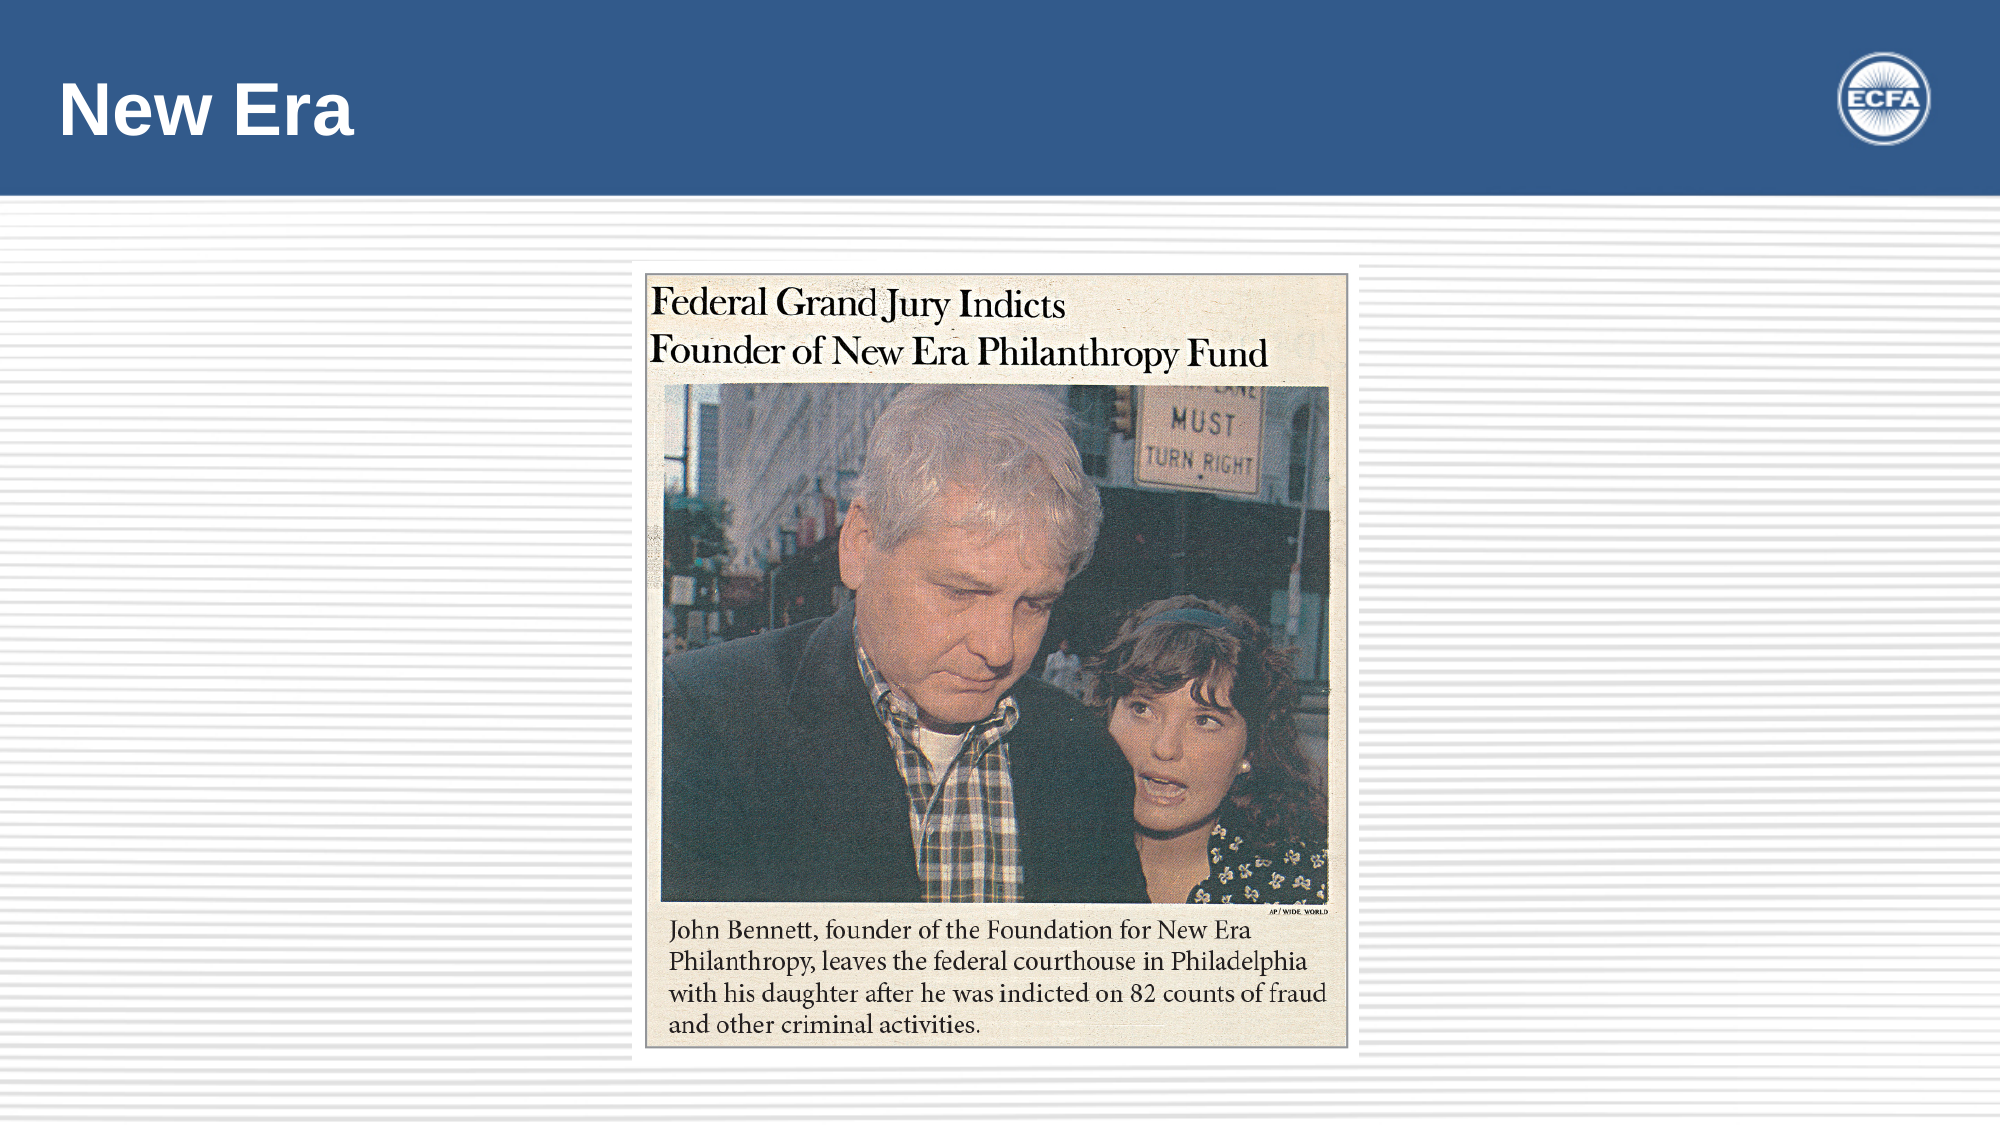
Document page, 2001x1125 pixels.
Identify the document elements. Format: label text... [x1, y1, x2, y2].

picture [0, 0, 2000, 1125]
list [631, 260, 1359, 1063]
title New Era [43, 20, 1852, 202]
